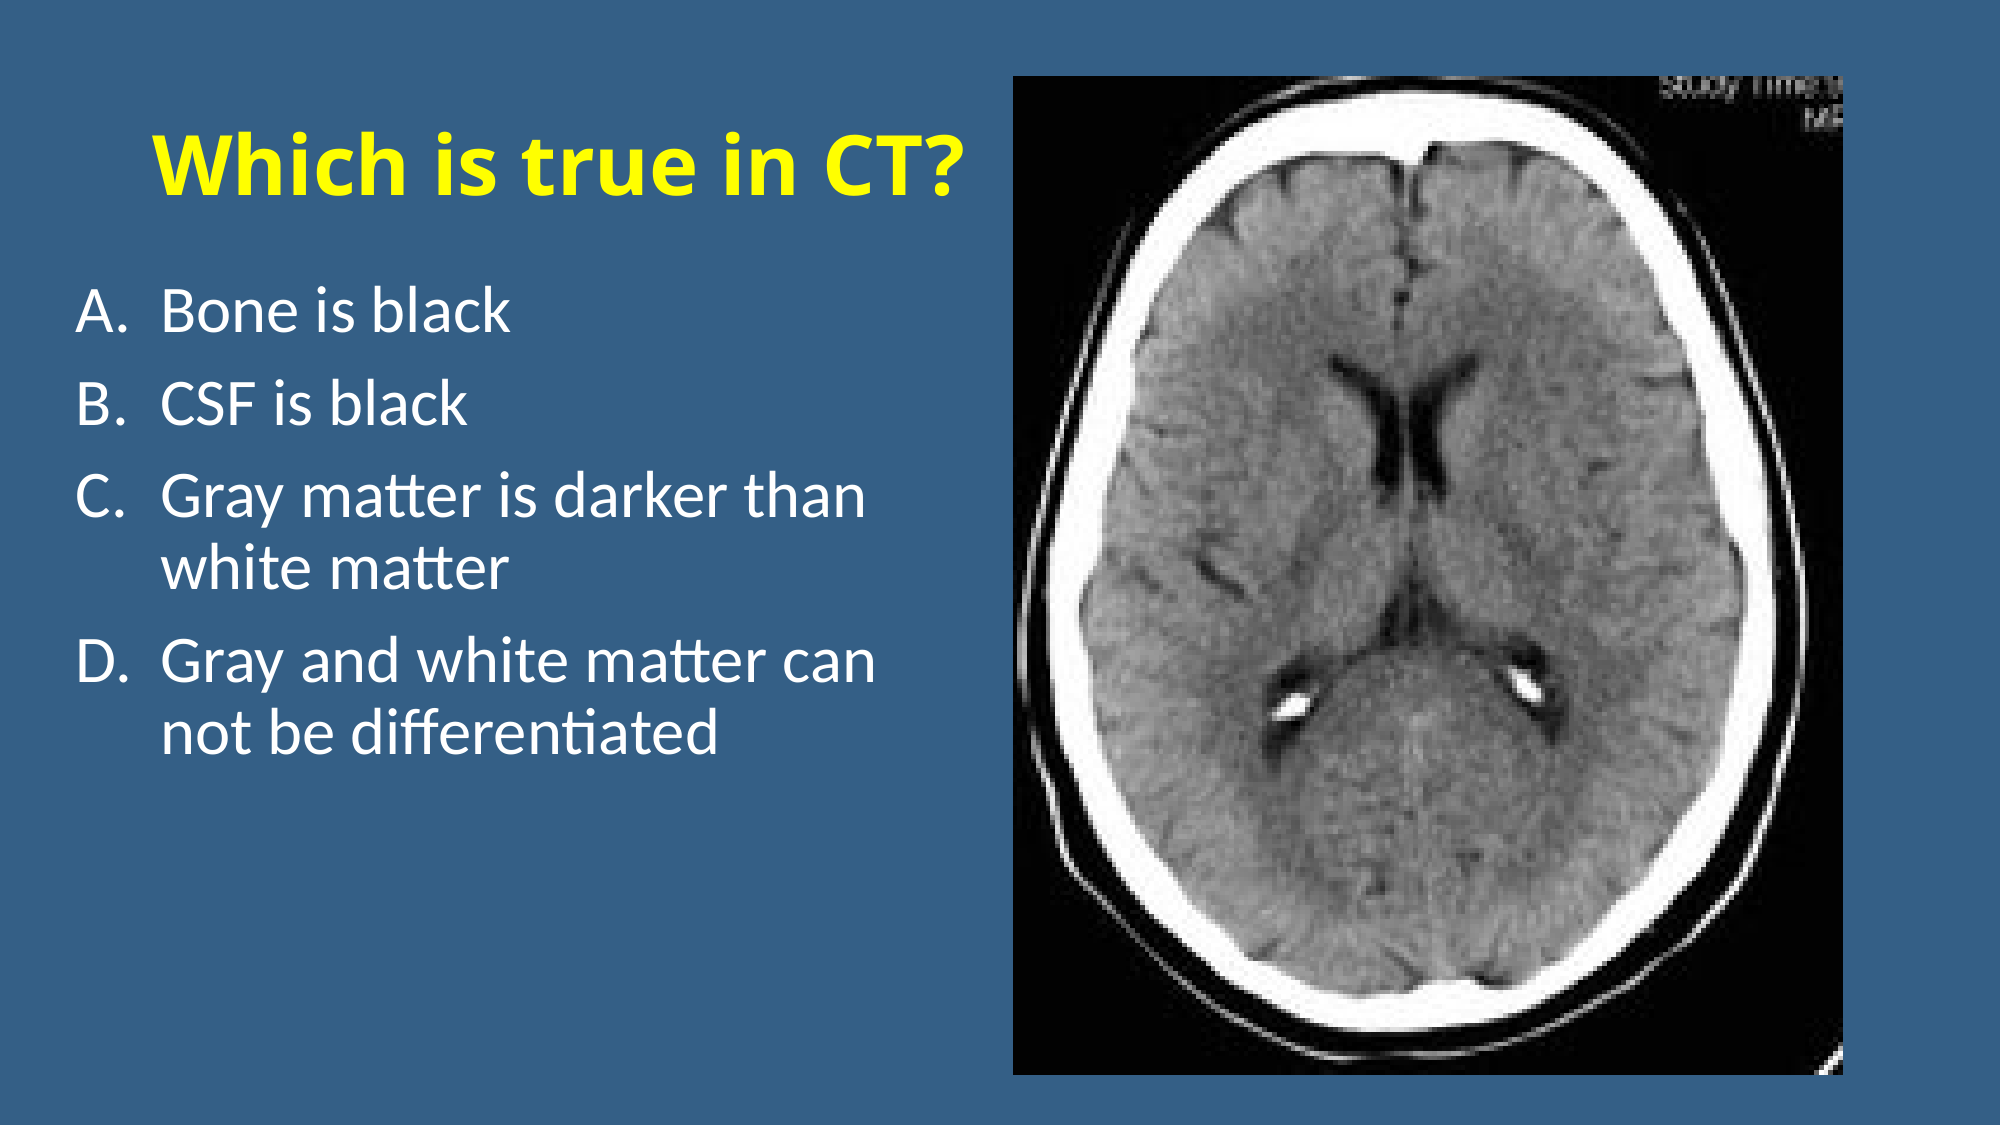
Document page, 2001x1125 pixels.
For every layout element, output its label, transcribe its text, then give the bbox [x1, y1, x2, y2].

picture [1013, 76, 1843, 1075]
list Bone is black CSF is black Gray matter is darker than white matter Gray and white matter can not be differentiated [60, 266, 936, 981]
title Which is true in CT? [137, 59, 1863, 278]
